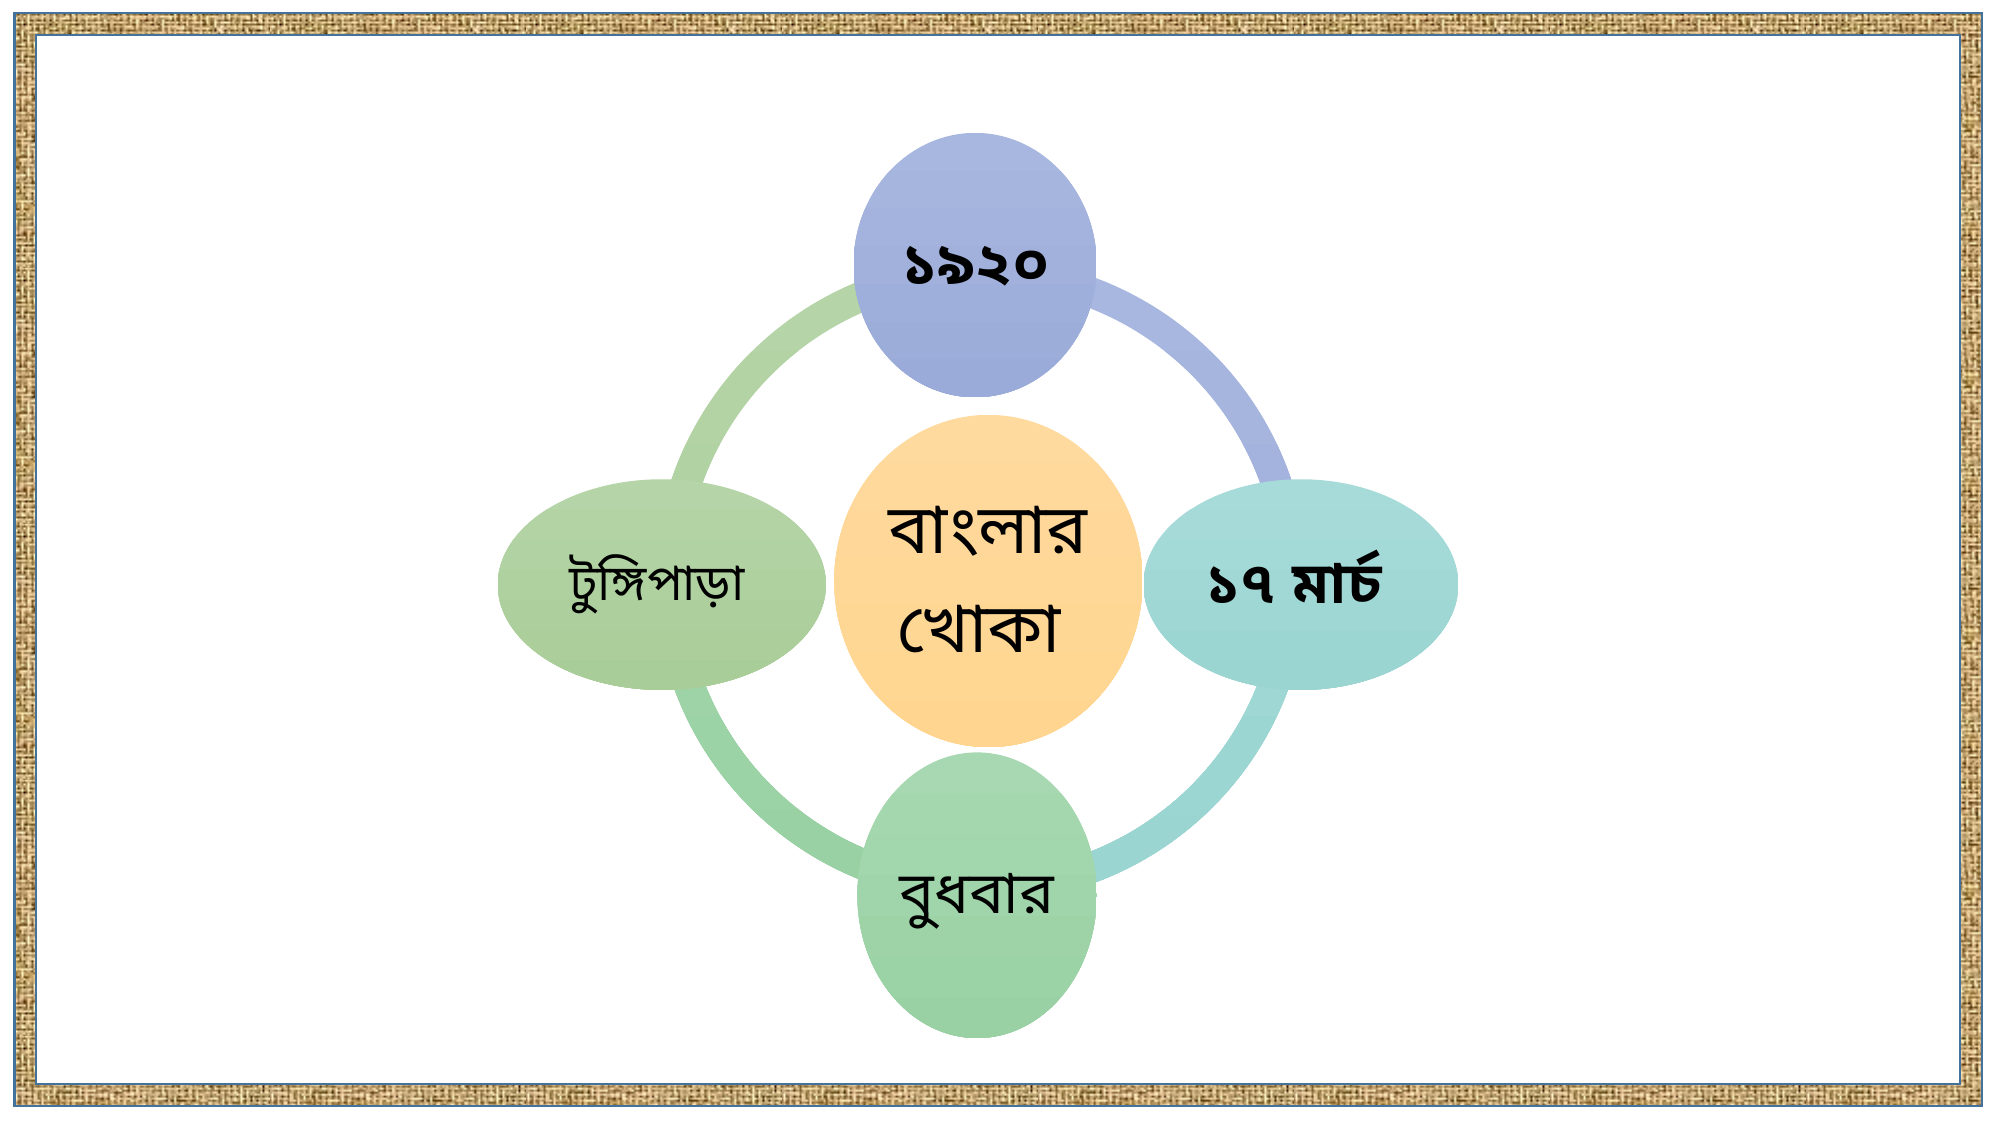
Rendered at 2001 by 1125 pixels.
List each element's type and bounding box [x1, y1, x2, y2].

text_box [13, 12, 1983, 1107]
text_box [359, 164, 1597, 1015]
